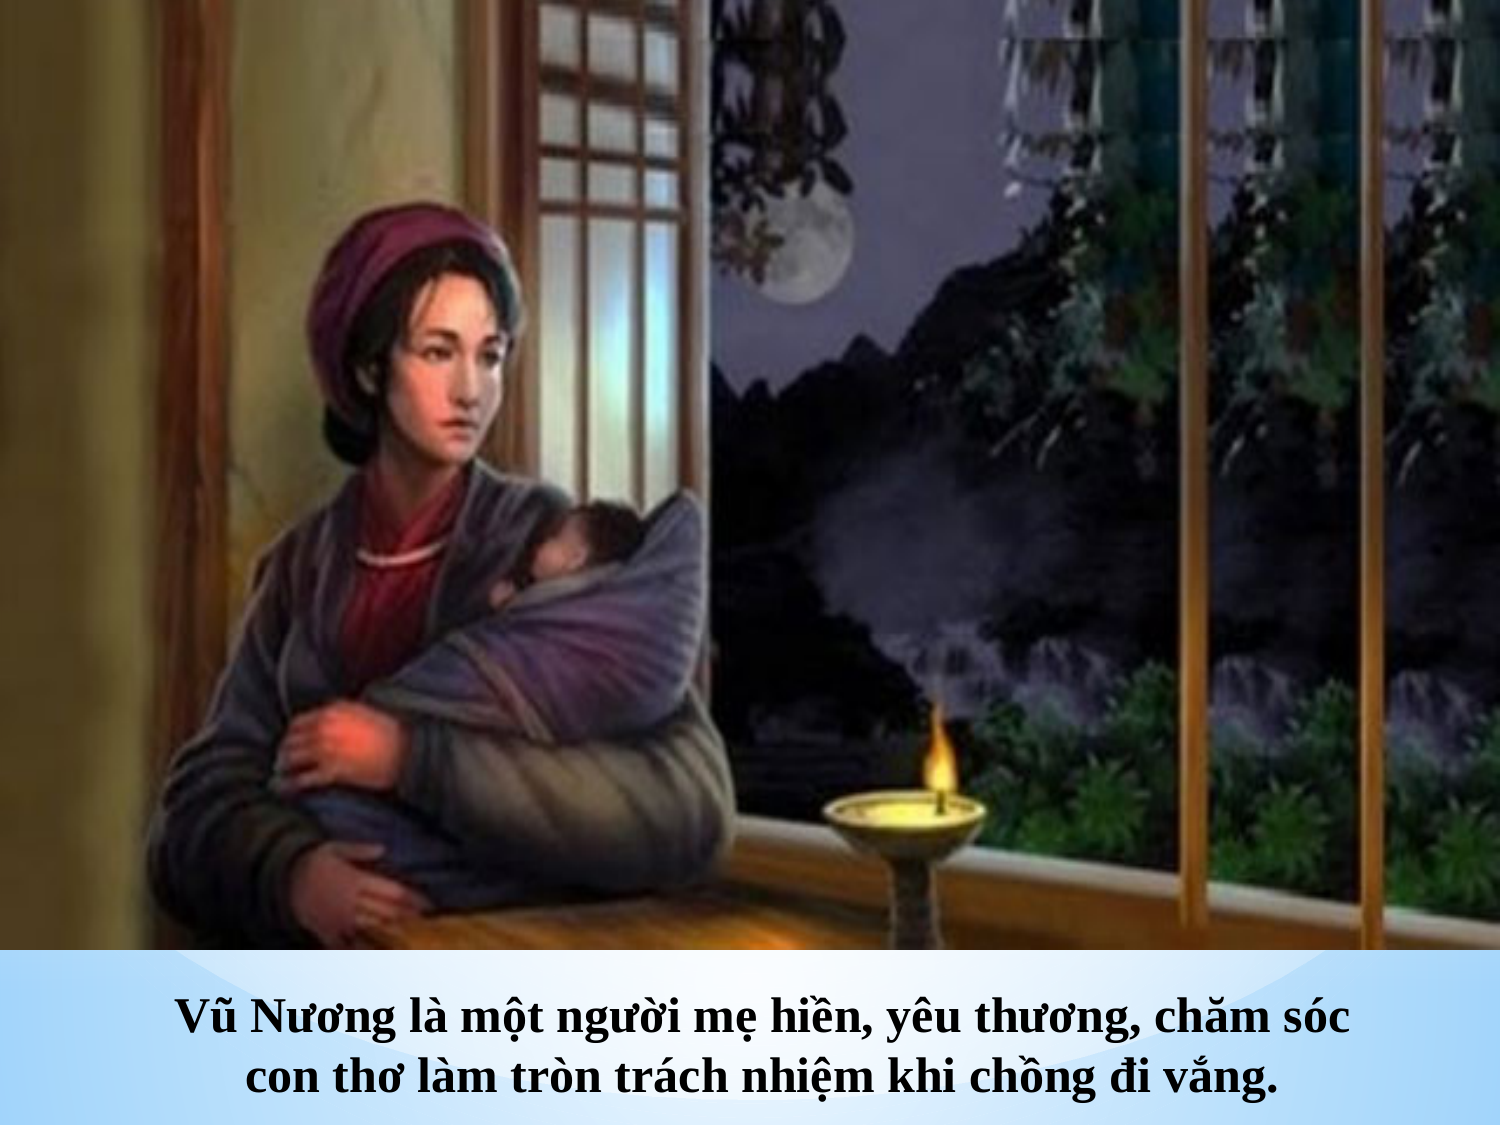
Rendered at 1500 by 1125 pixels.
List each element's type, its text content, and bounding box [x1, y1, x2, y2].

picture [0, 0, 1500, 951]
text_box Vũ Nương là một người mẹ hiền, yêu thương, chăm sóc con thơ làm tròn trách nhiệm khi chồng đi vắng. [124, 974, 1400, 1110]
